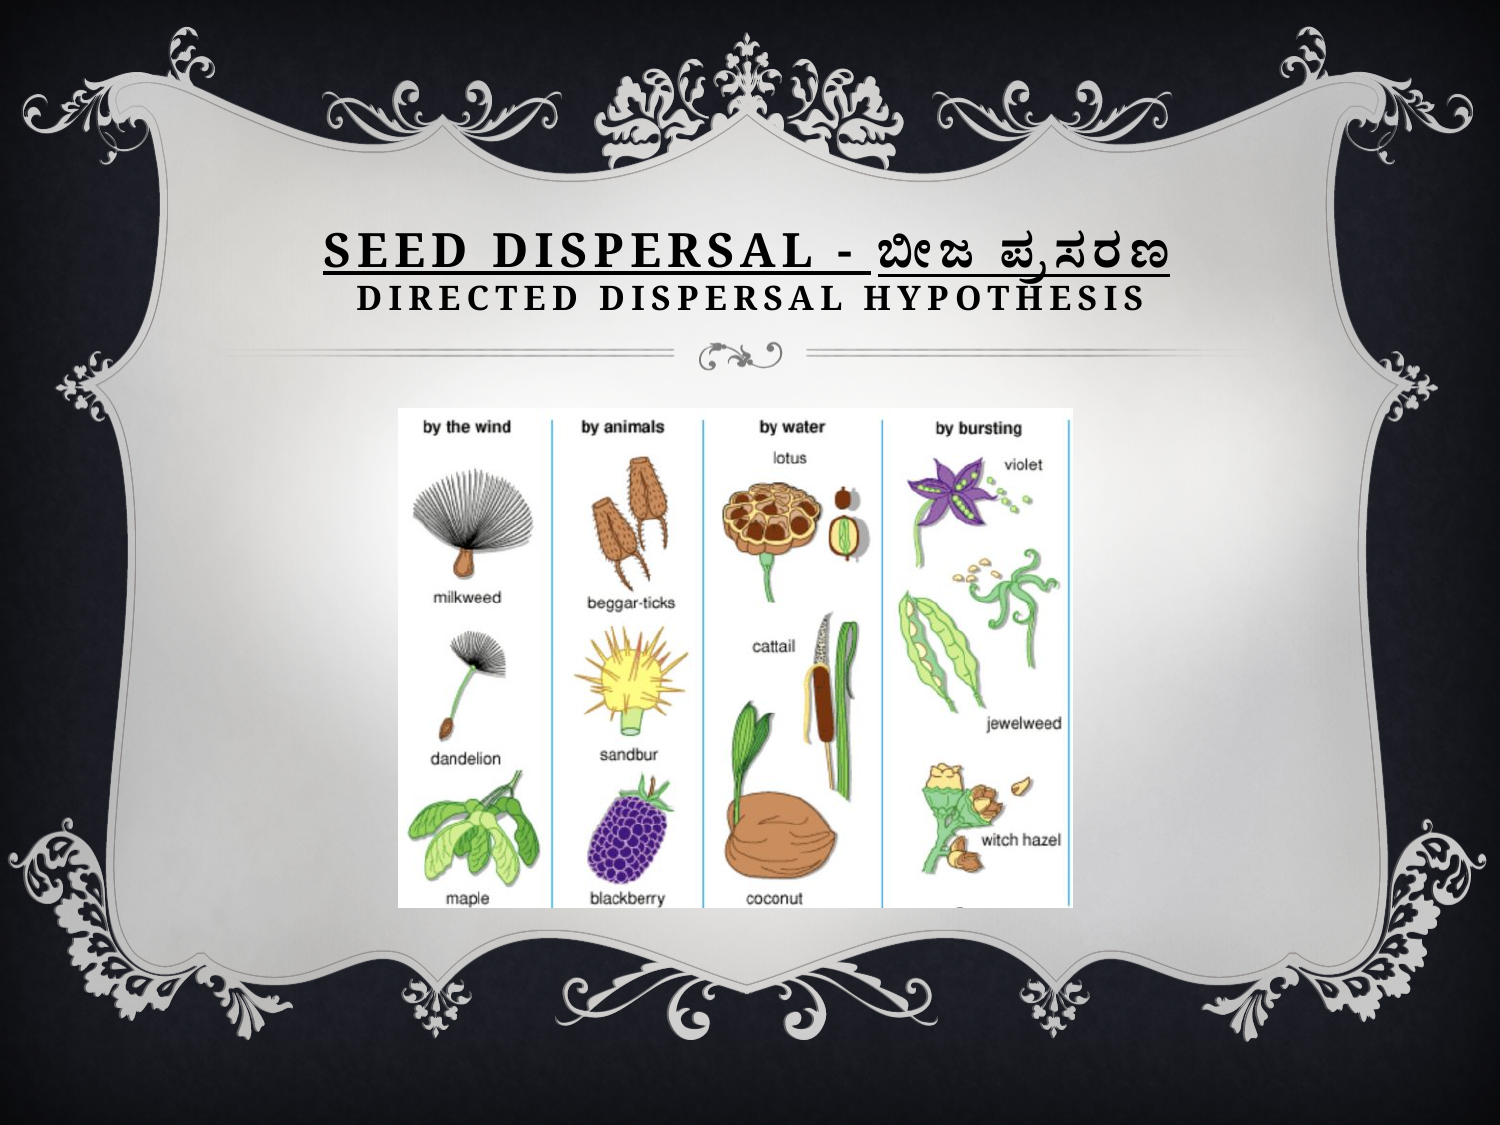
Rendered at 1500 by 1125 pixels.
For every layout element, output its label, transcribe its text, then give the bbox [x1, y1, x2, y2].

picture [0, 408, 1500, 1125]
title Seed Dispersal - ಬೀಜ ಪ್ರಸರಣ Directed dispersal hypothesis [225, 212, 1275, 325]
picture [0, 0, 1500, 265]
